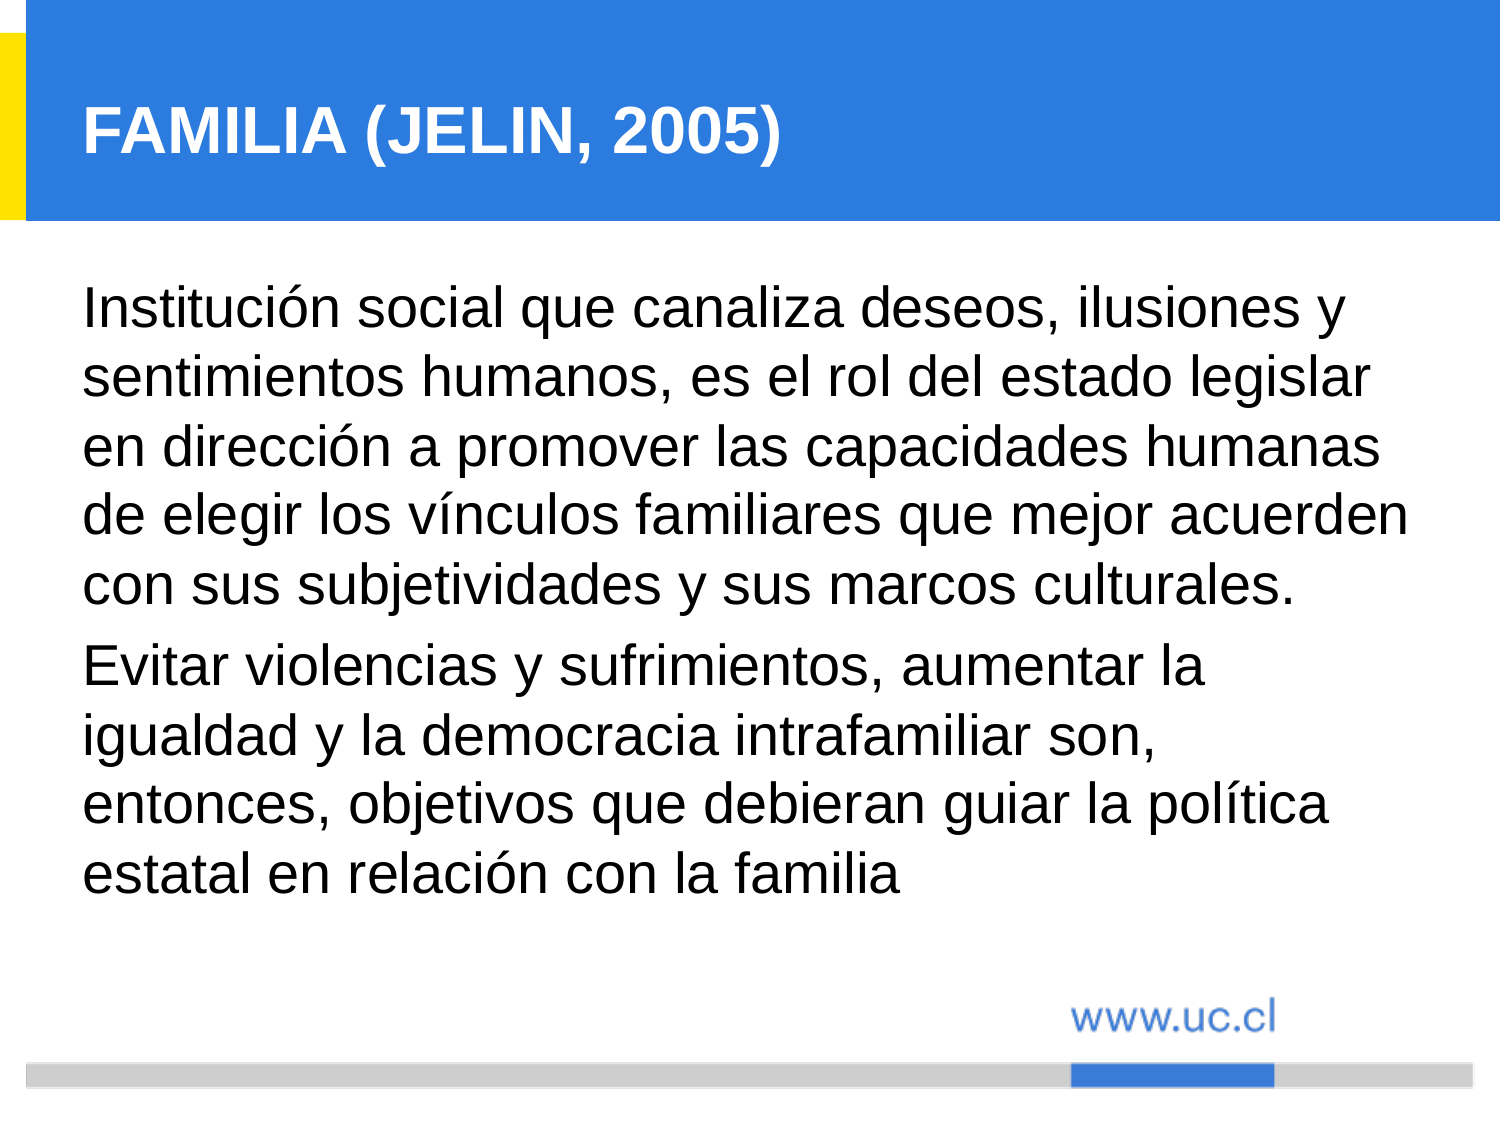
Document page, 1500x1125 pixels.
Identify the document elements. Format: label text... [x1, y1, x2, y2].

picture [10, 970, 1488, 1110]
picture [26, 0, 1500, 221]
title FAMILIA (JELIN, 2005) [74, 32, 1426, 221]
list Institución social que canaliza deseos, ilusiones y sentimientos humanos, es el rol del estado legislar en dirección a promover las capacidades humanas de elegir los vínculos familiares que mejor acuerden con sus subjetividades y sus marcos culturales. Evitar violencias y sufrimientos, aumentar la igualdad y la democracia intrafamiliar son, entonces, objetivos que debieran guiar la política estatal en relación con la familia [74, 261, 1426, 937]
